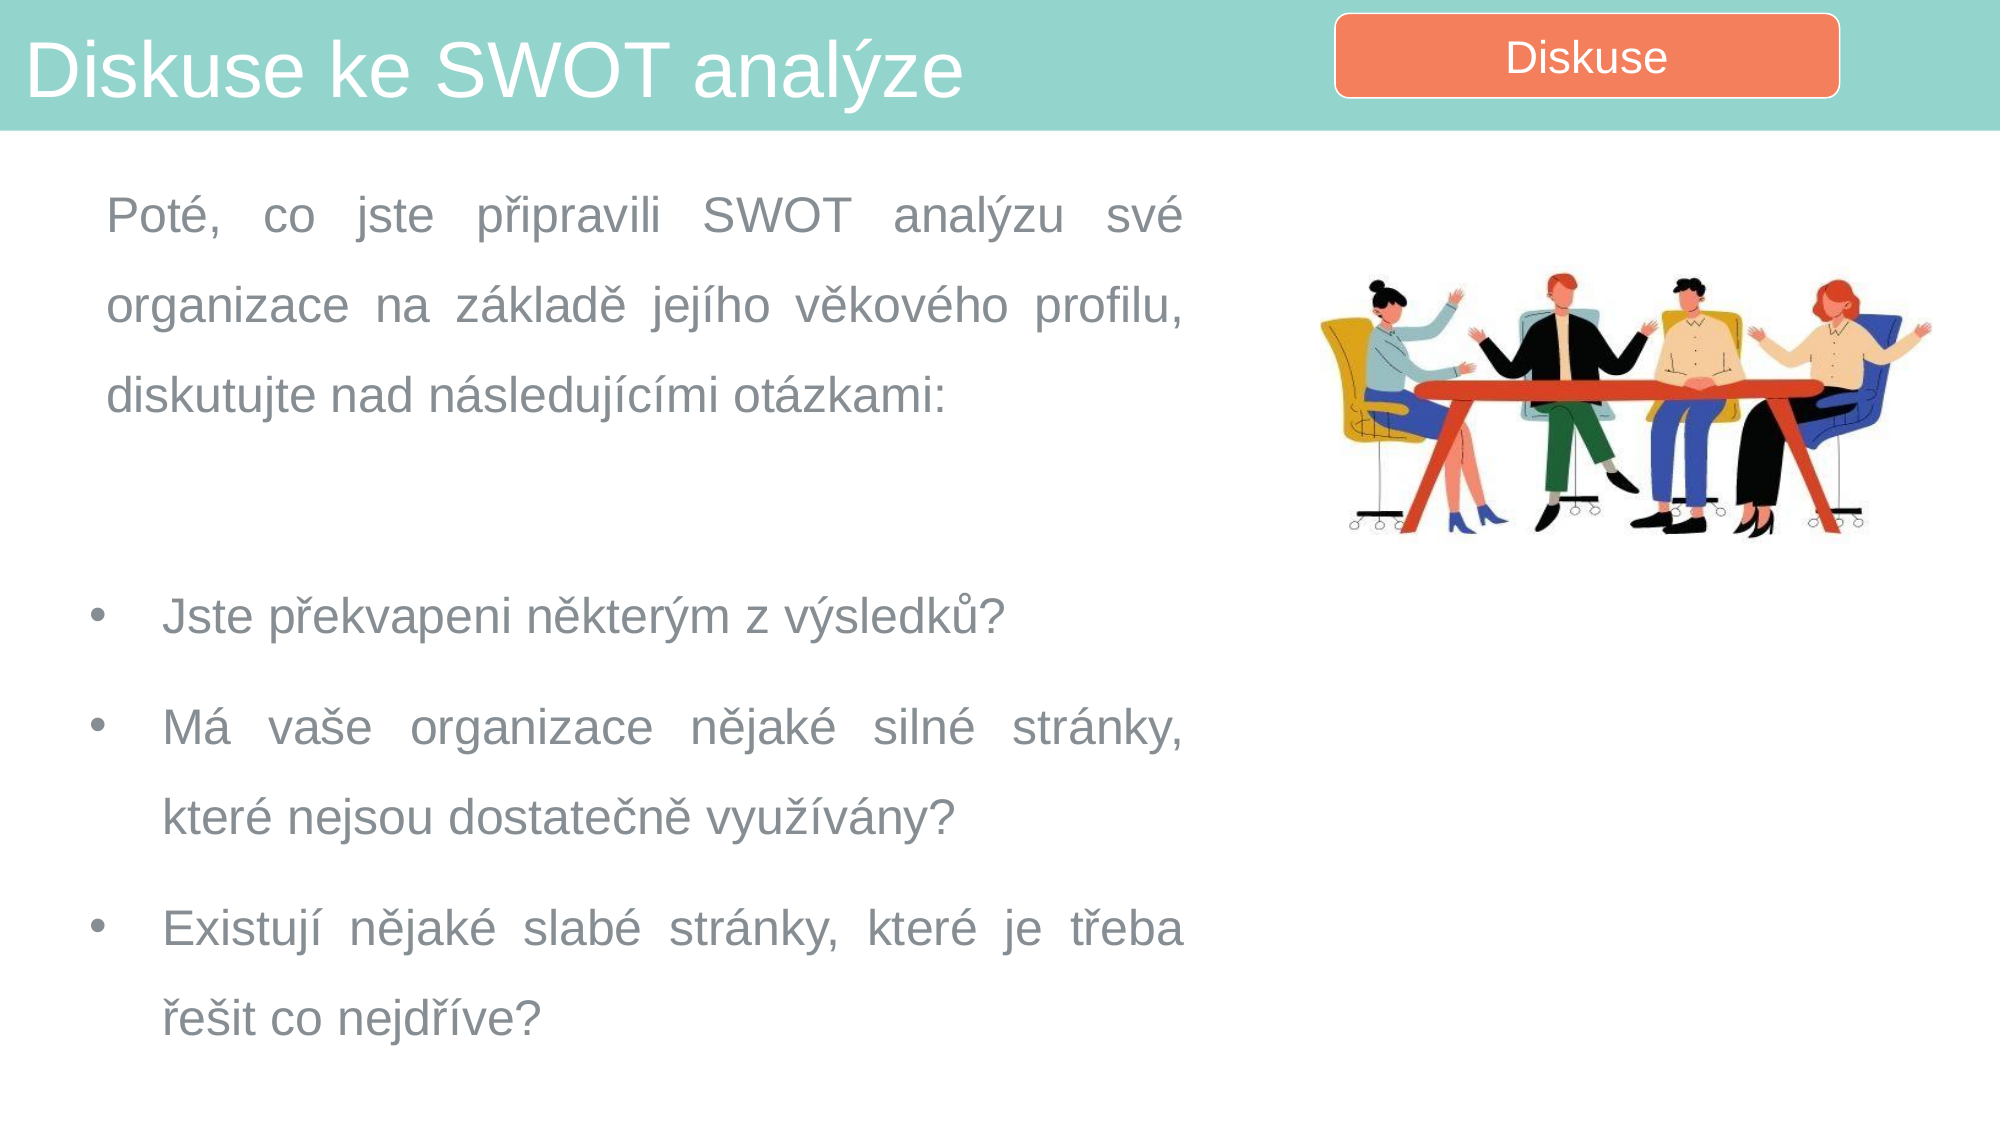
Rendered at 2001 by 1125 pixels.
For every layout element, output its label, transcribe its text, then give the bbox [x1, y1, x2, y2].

picture [1320, 166, 1933, 563]
text_box Diskuse [1335, 13, 1840, 98]
title Diskuse ke SWOT analýze [16, 13, 1976, 131]
list Poté, co jste připravili SWOT analýzu své organizace na základě jejího věkového profilu, diskutujte nad následujícími otázkami: Jste překvapeni některým z výsledků? Má vaše organizace nějaké silné stránky, které nejsou dostatečně využívány? Existují nějaké slabé stránky, které je třeba řešit co nejdříve? [16, 144, 1200, 1108]
